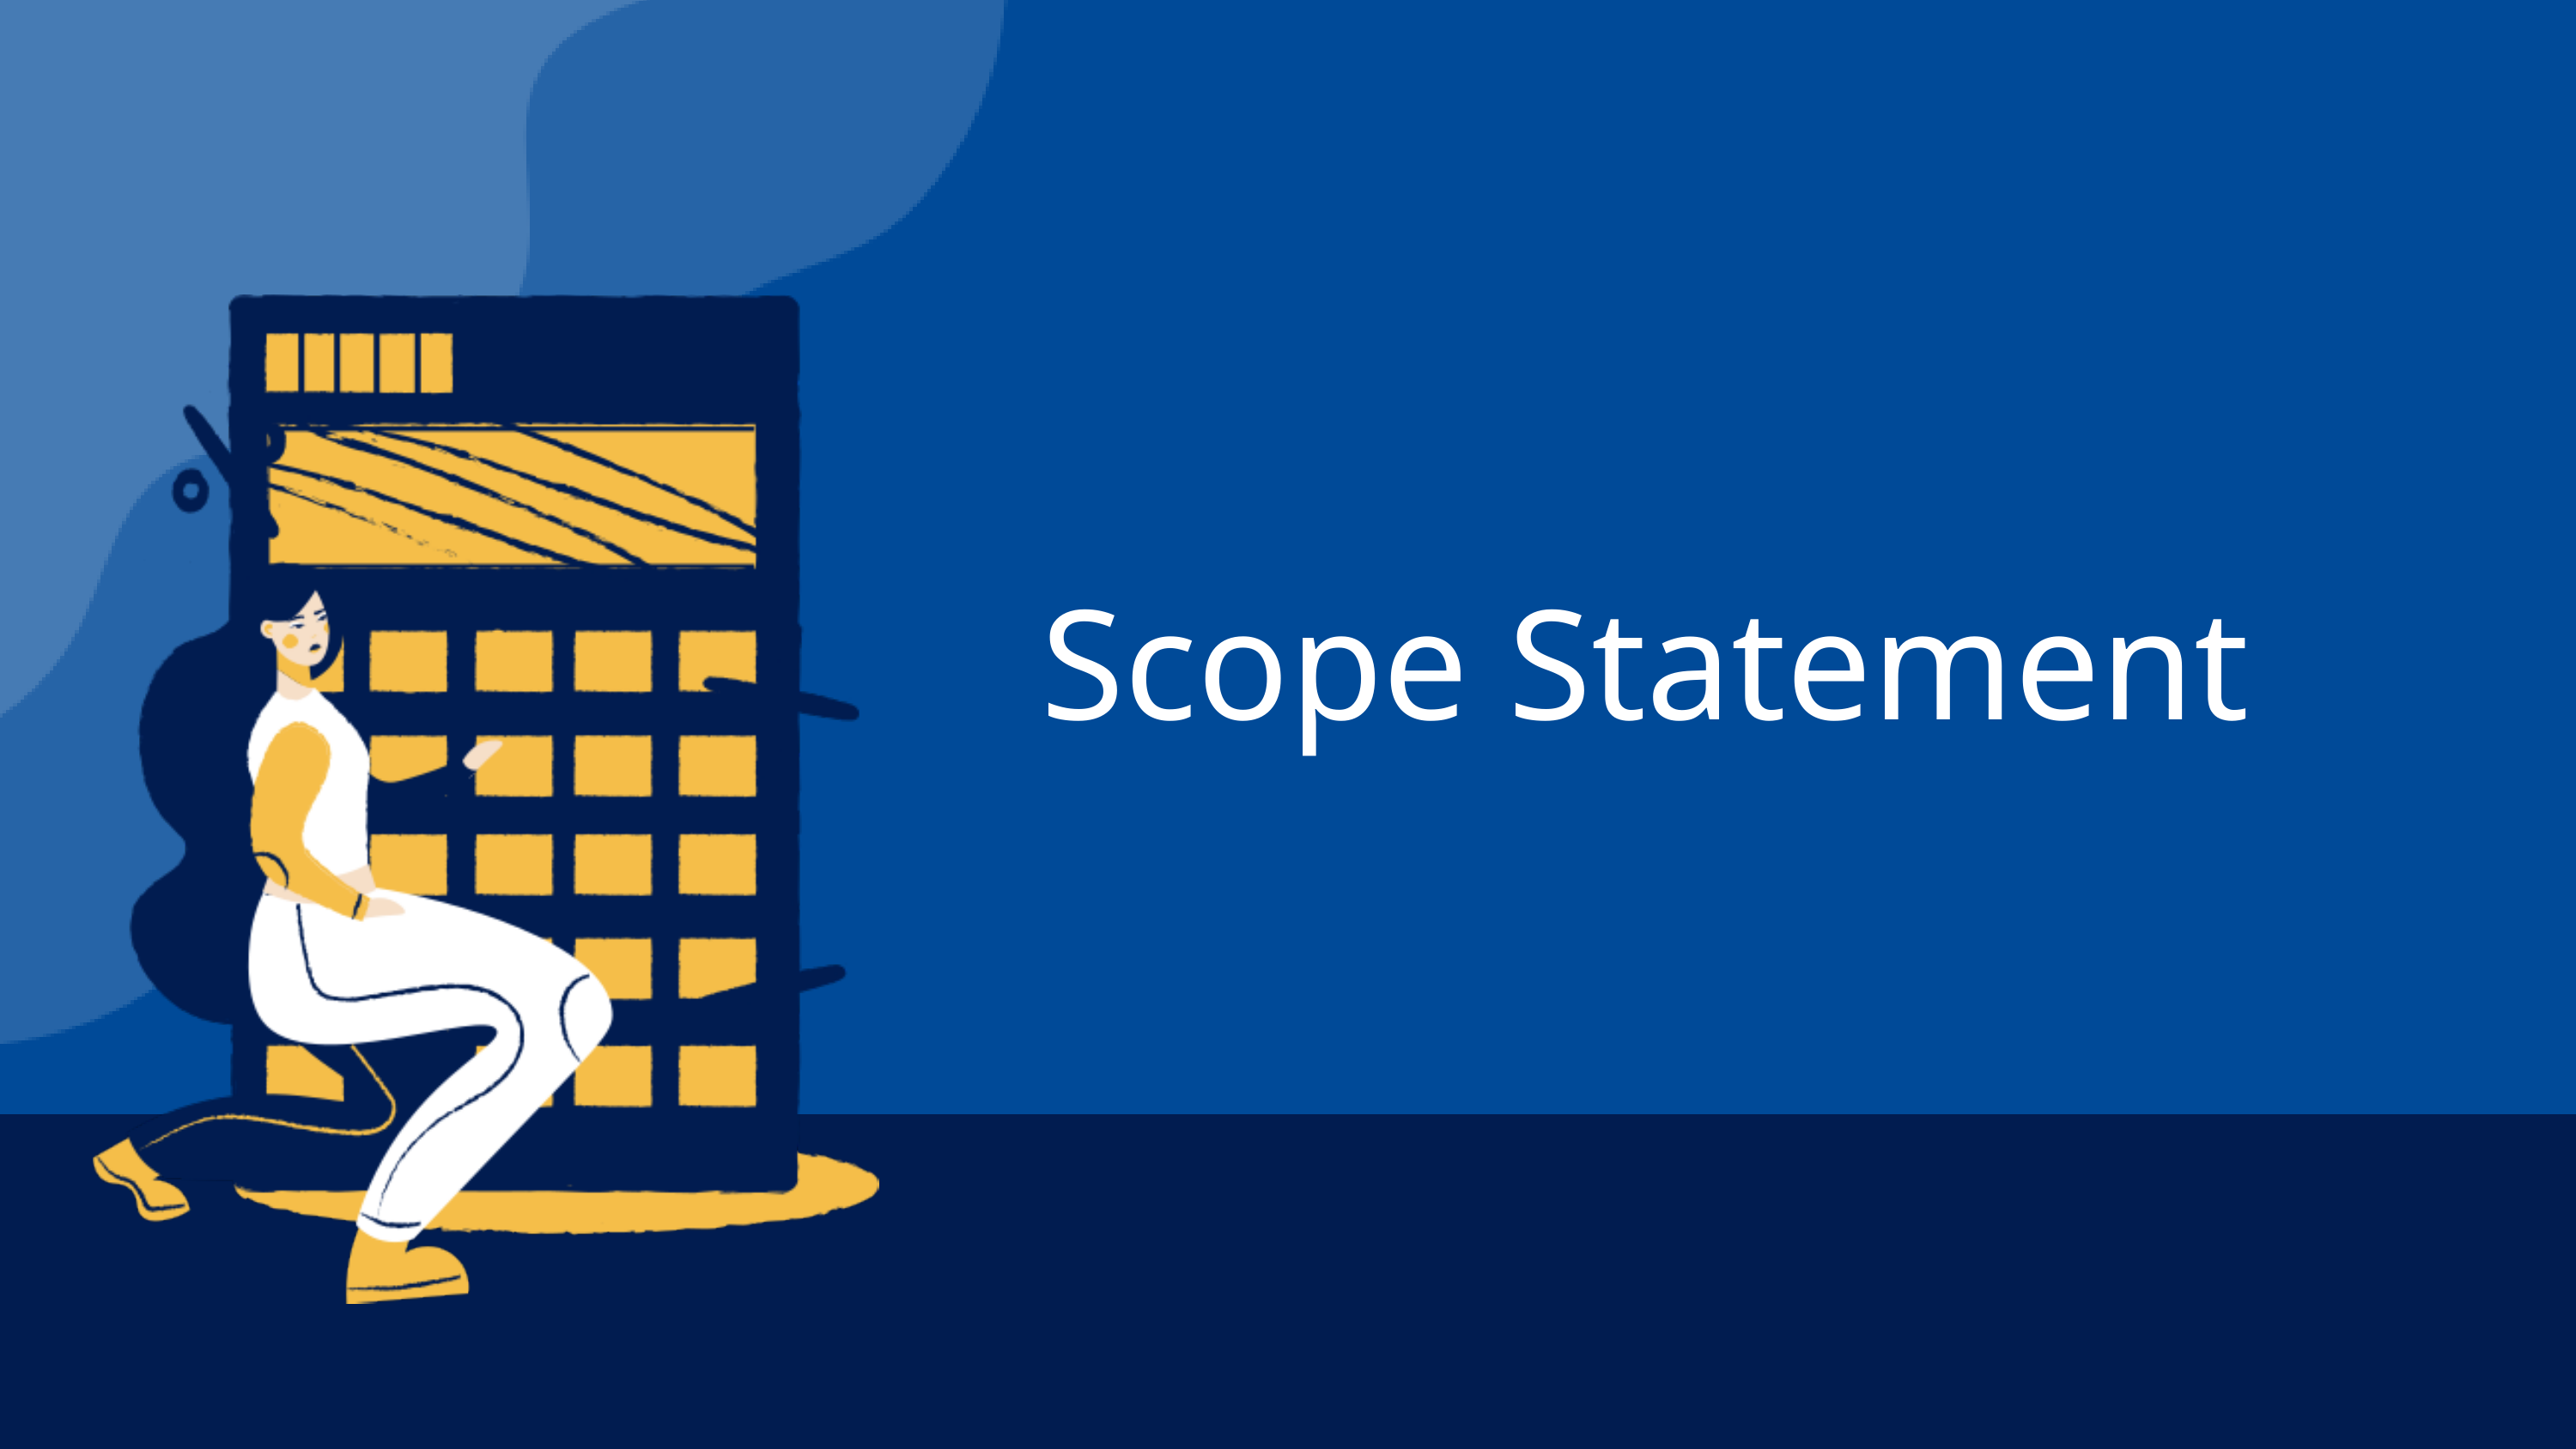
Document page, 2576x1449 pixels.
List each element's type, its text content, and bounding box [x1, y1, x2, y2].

text_box Scope Statement [1041, 567, 2376, 750]
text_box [0, 1113, 2576, 1449]
picture [93, 294, 879, 1304]
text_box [0, 0, 1008, 1063]
